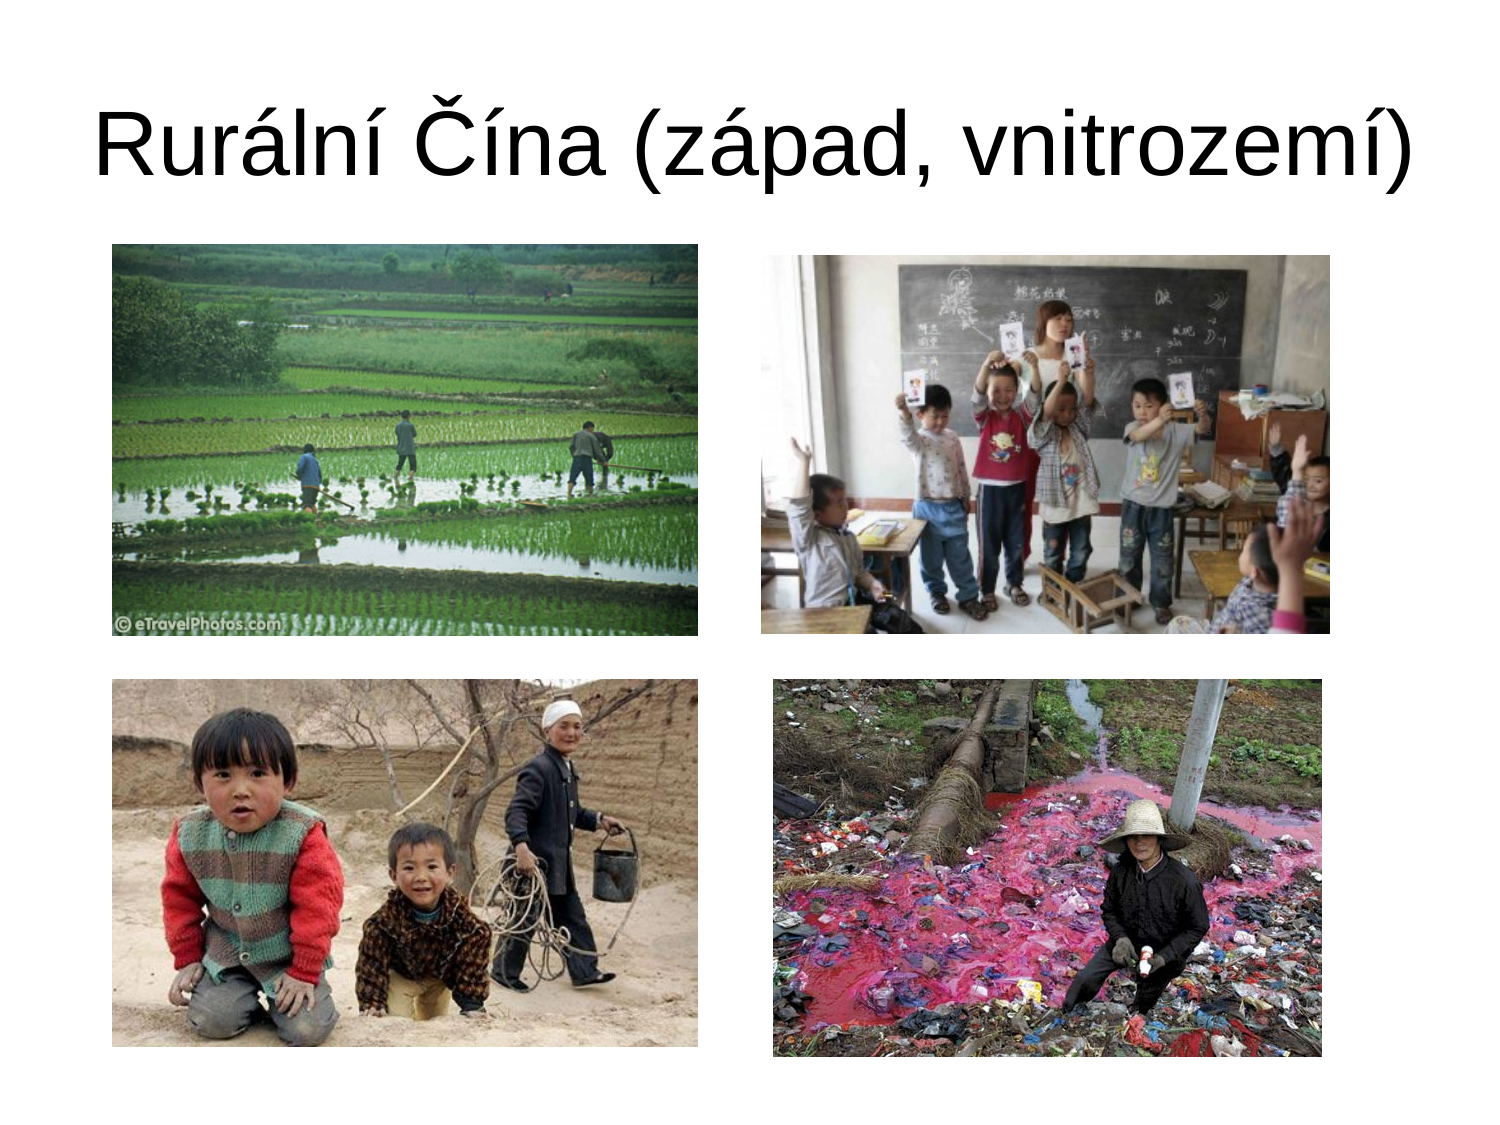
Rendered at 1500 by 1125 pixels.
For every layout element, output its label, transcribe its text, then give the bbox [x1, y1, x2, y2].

picture [761, 255, 1330, 634]
picture [773, 679, 1323, 1058]
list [111, 243, 698, 636]
picture [111, 679, 698, 1047]
title Rurální Čína (západ, vnitrozemí) [75, 45, 1436, 233]
